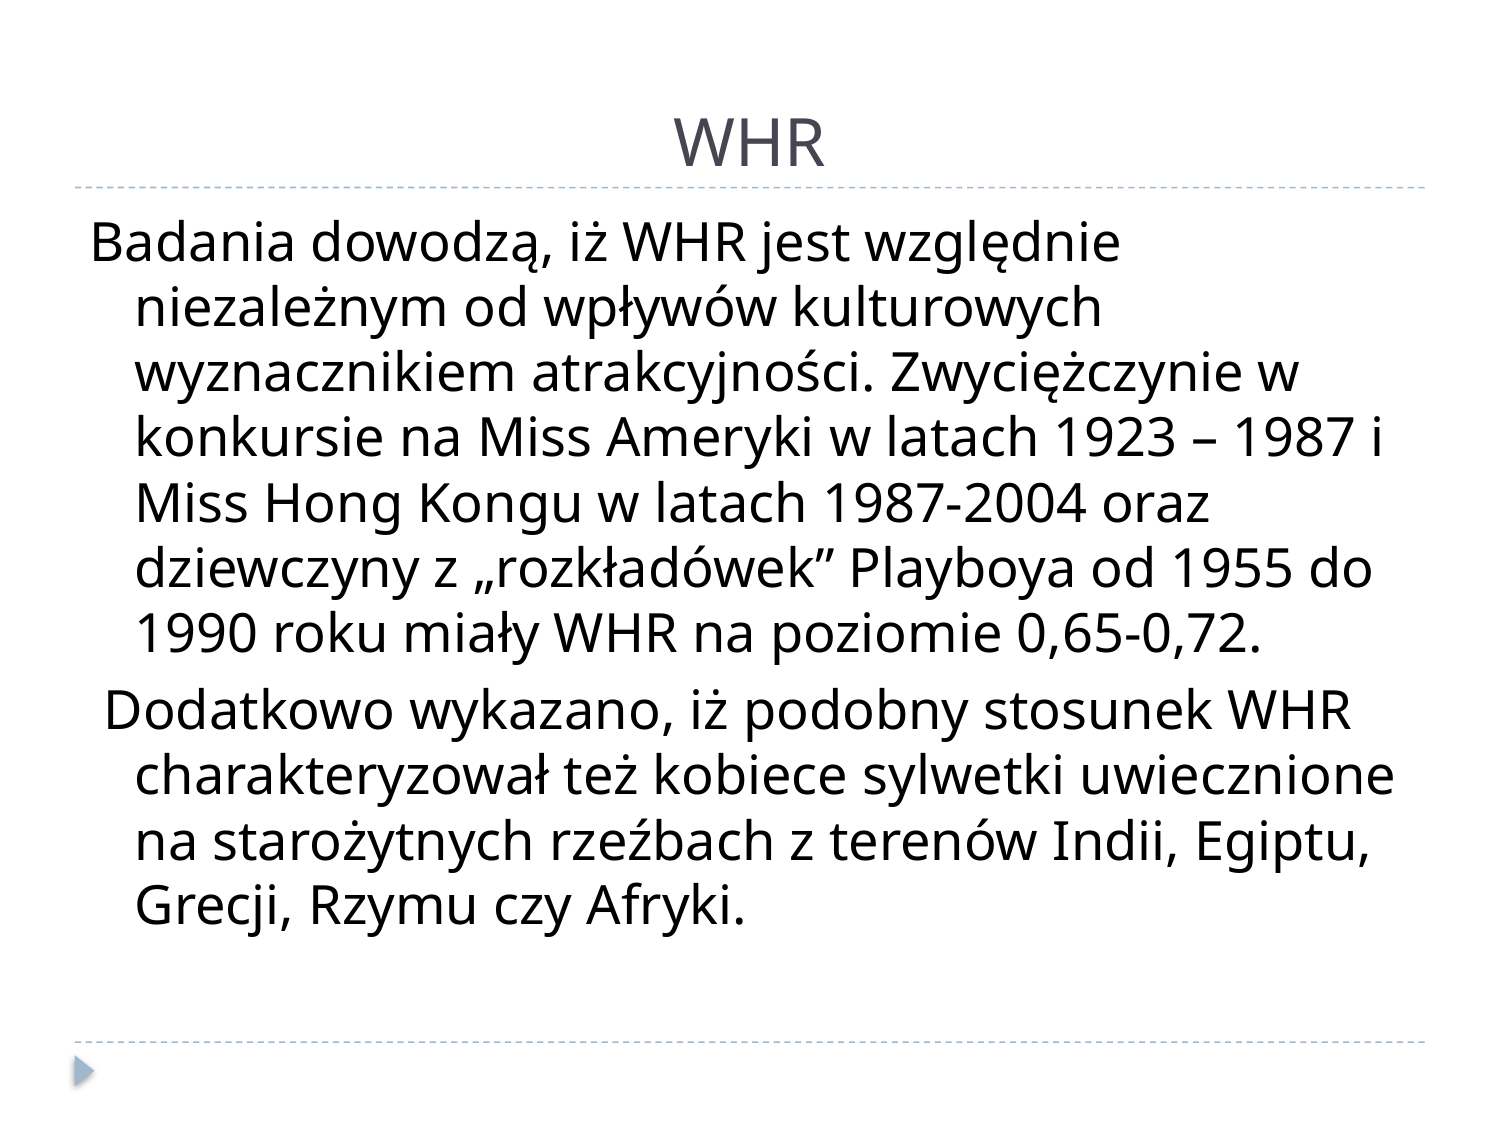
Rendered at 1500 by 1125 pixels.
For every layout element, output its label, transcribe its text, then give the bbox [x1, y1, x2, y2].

list Badania dowodzą, iż WHR jest względnie niezależnym od wpływów kulturowych wyznacznikiem atrakcyjności. Zwyciężczynie w konkursie na Miss Ameryki w latach 1923 – 1987 i Miss Hong Kongu w latach 1987-2004 oraz dziewczyny z „rozkładówek” Playboya od 1955 do 1990 roku miały WHR na poziomie 0,65-0,72. Dodatkowo wykazano, iż podobny stosunek WHR charakteryzował też kobiece sylwetki uwiecznione na starożytnych rzeźbach z terenów Indii, Egiptu, Grecji, Rzymu czy Afryki. [75, 200, 1425, 1010]
title WHR [75, 24, 1425, 188]
